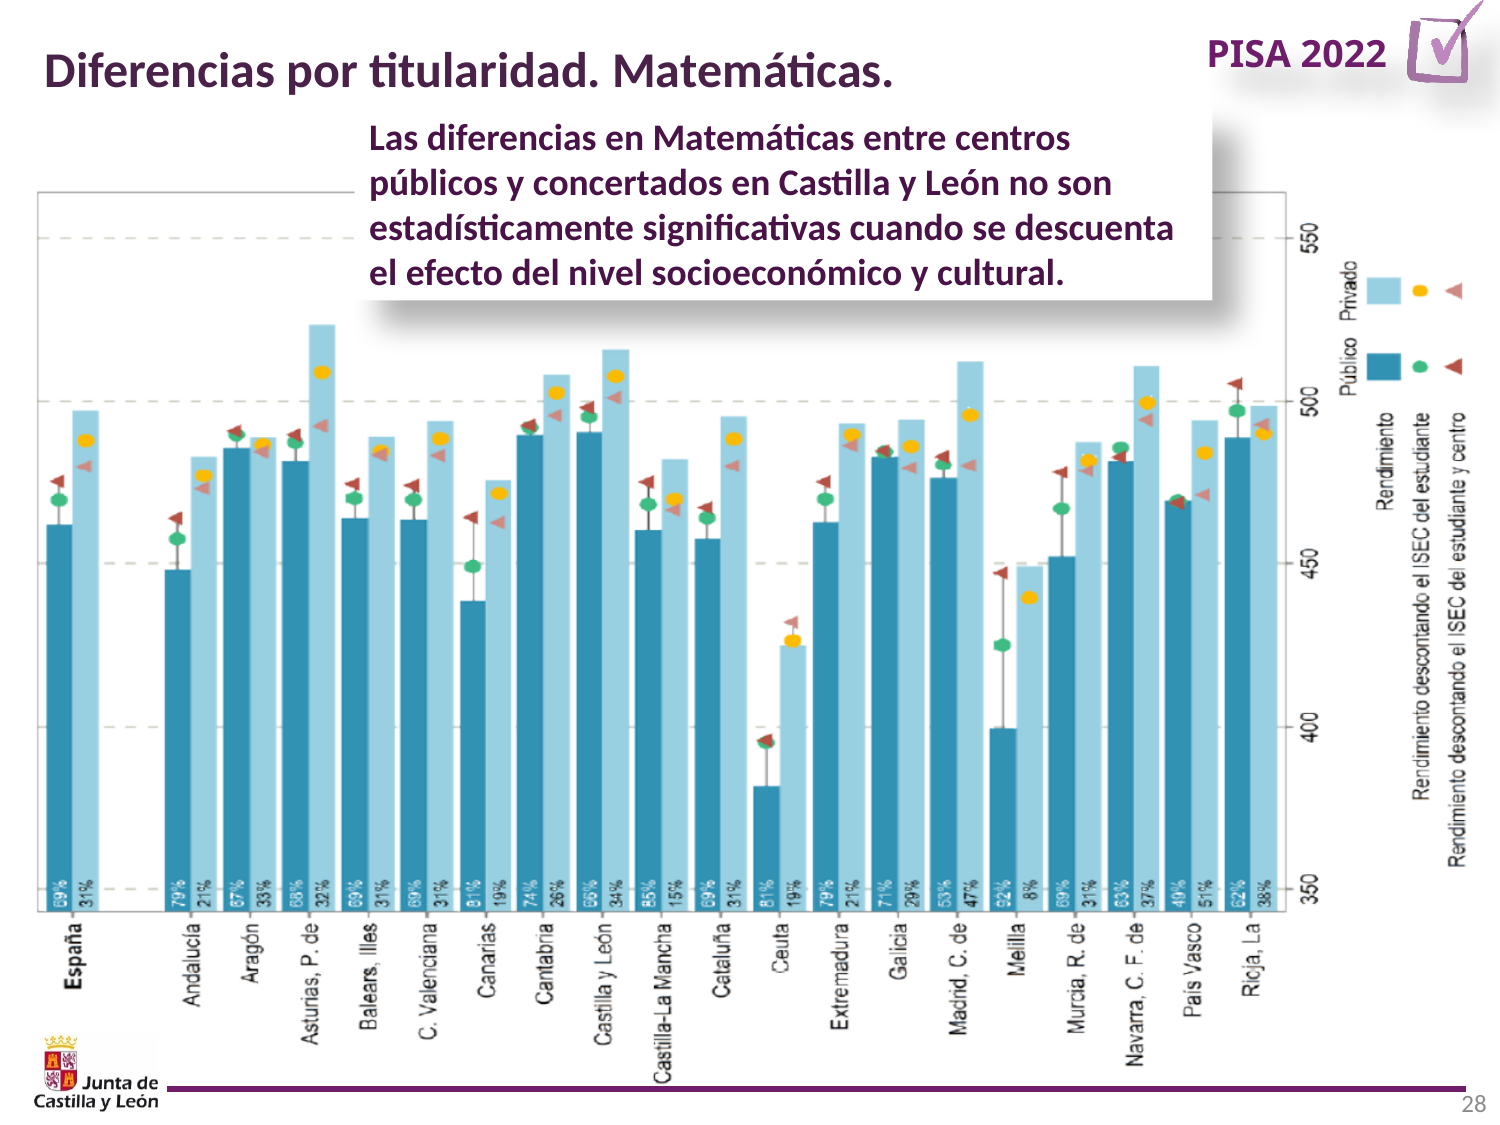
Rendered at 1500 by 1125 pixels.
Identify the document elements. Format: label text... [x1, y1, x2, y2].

slide_number 28 [1212, 1072, 1500, 1125]
text_box Diferencias por titularidad. Matemáticas. [29, 29, 301, 105]
picture [31, 0, 1484, 1125]
